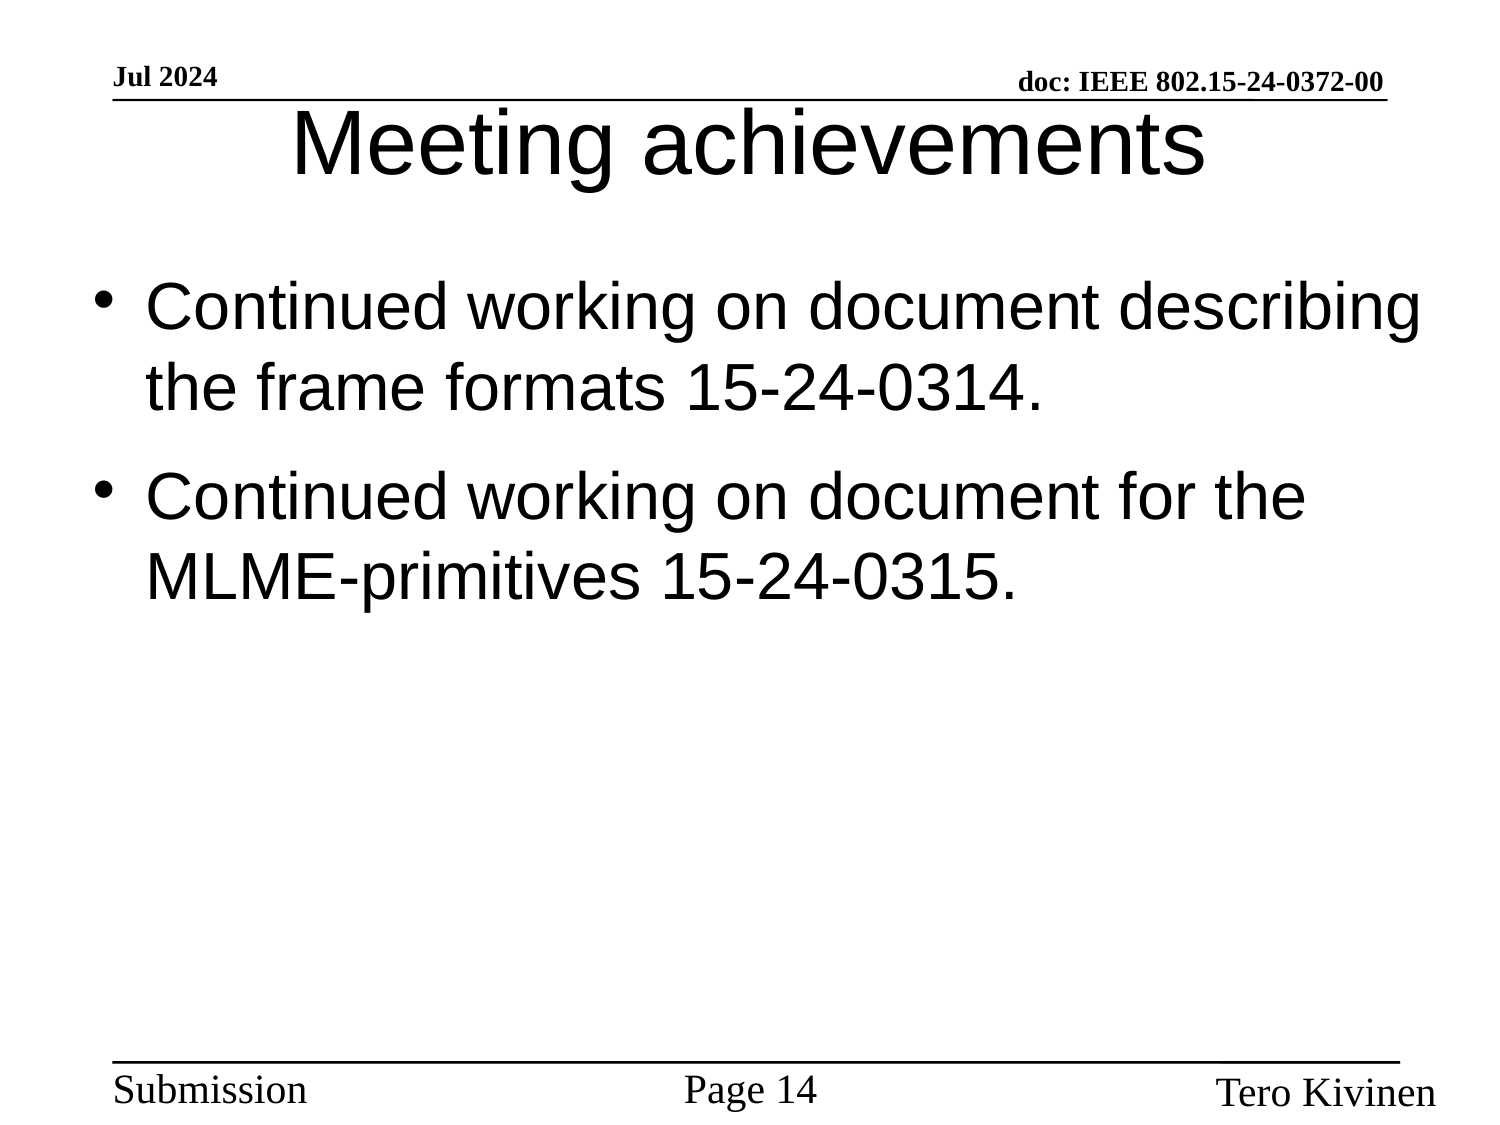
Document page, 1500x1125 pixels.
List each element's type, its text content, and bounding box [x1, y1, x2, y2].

list Continued working on document describing the frame formats 15-24-0314. Continued working on document for the MLME-primitives 15-24-0315. [75, 263, 1425, 916]
title [75, 44, 1425, 233]
